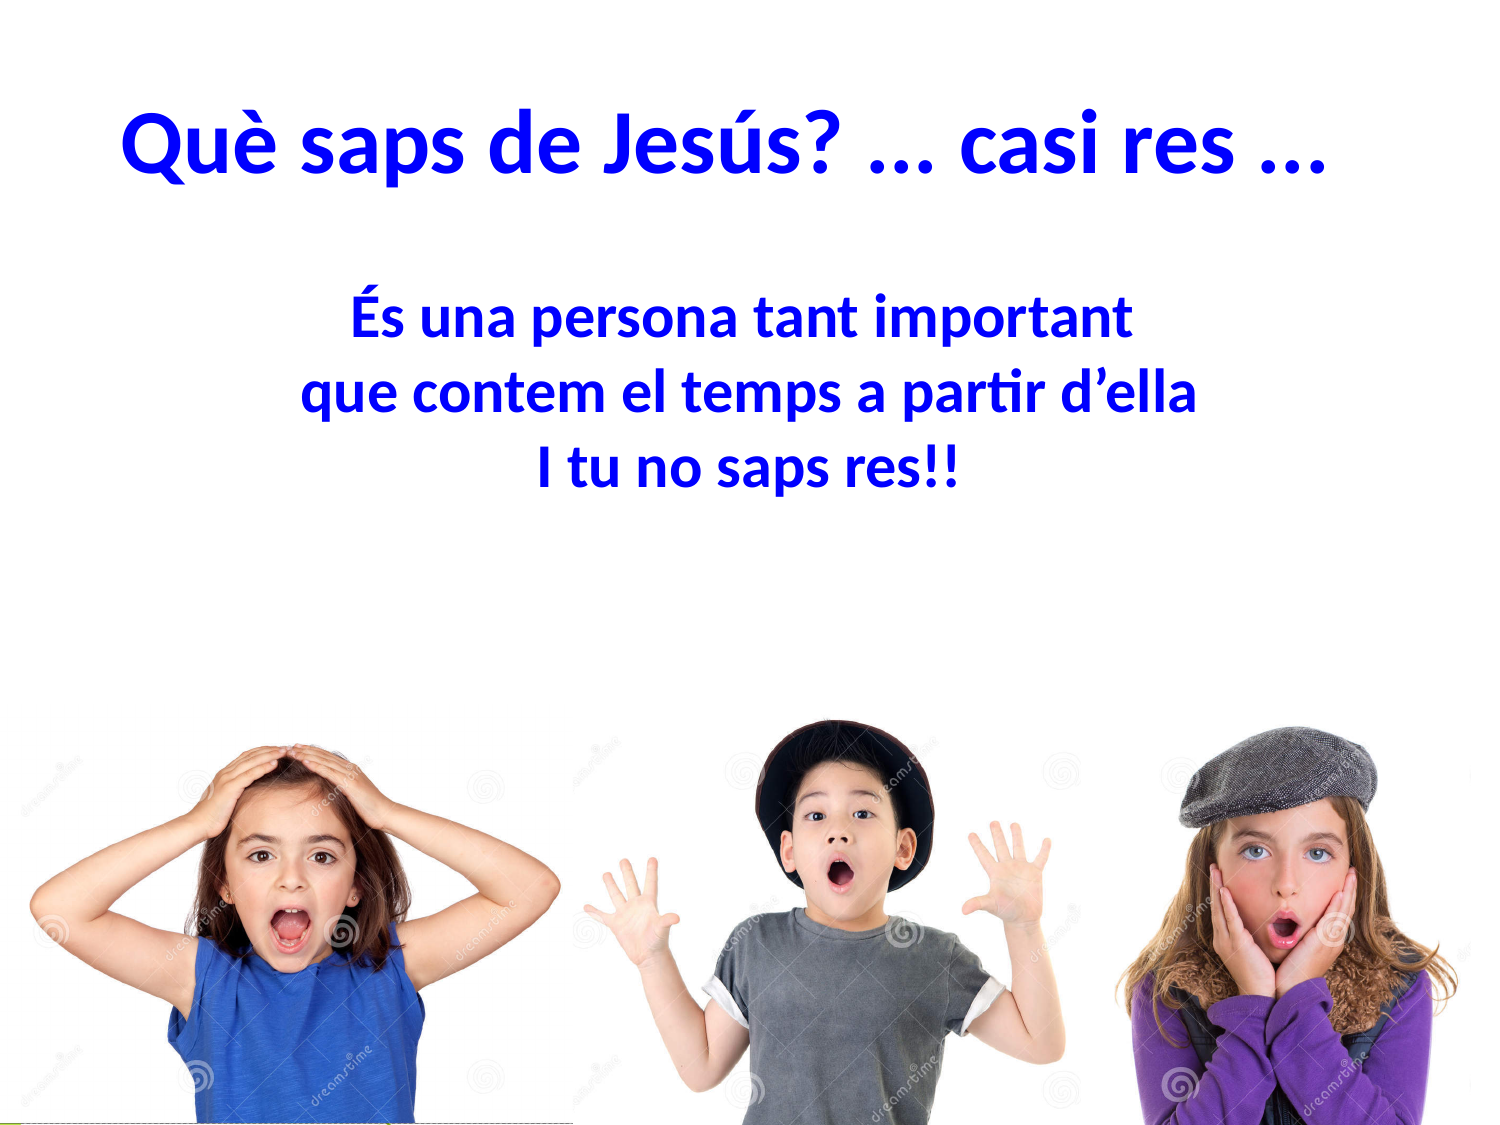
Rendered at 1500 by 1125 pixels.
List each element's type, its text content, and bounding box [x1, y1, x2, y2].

picture [0, 680, 1081, 1125]
picture [1104, 687, 1471, 1125]
text_box Què saps de Jesús? ... casi res ... [88, 66, 1364, 208]
text_box És una persona tant important que contem el temps a partir d’ella I tu no saps res!! [112, 267, 1388, 509]
